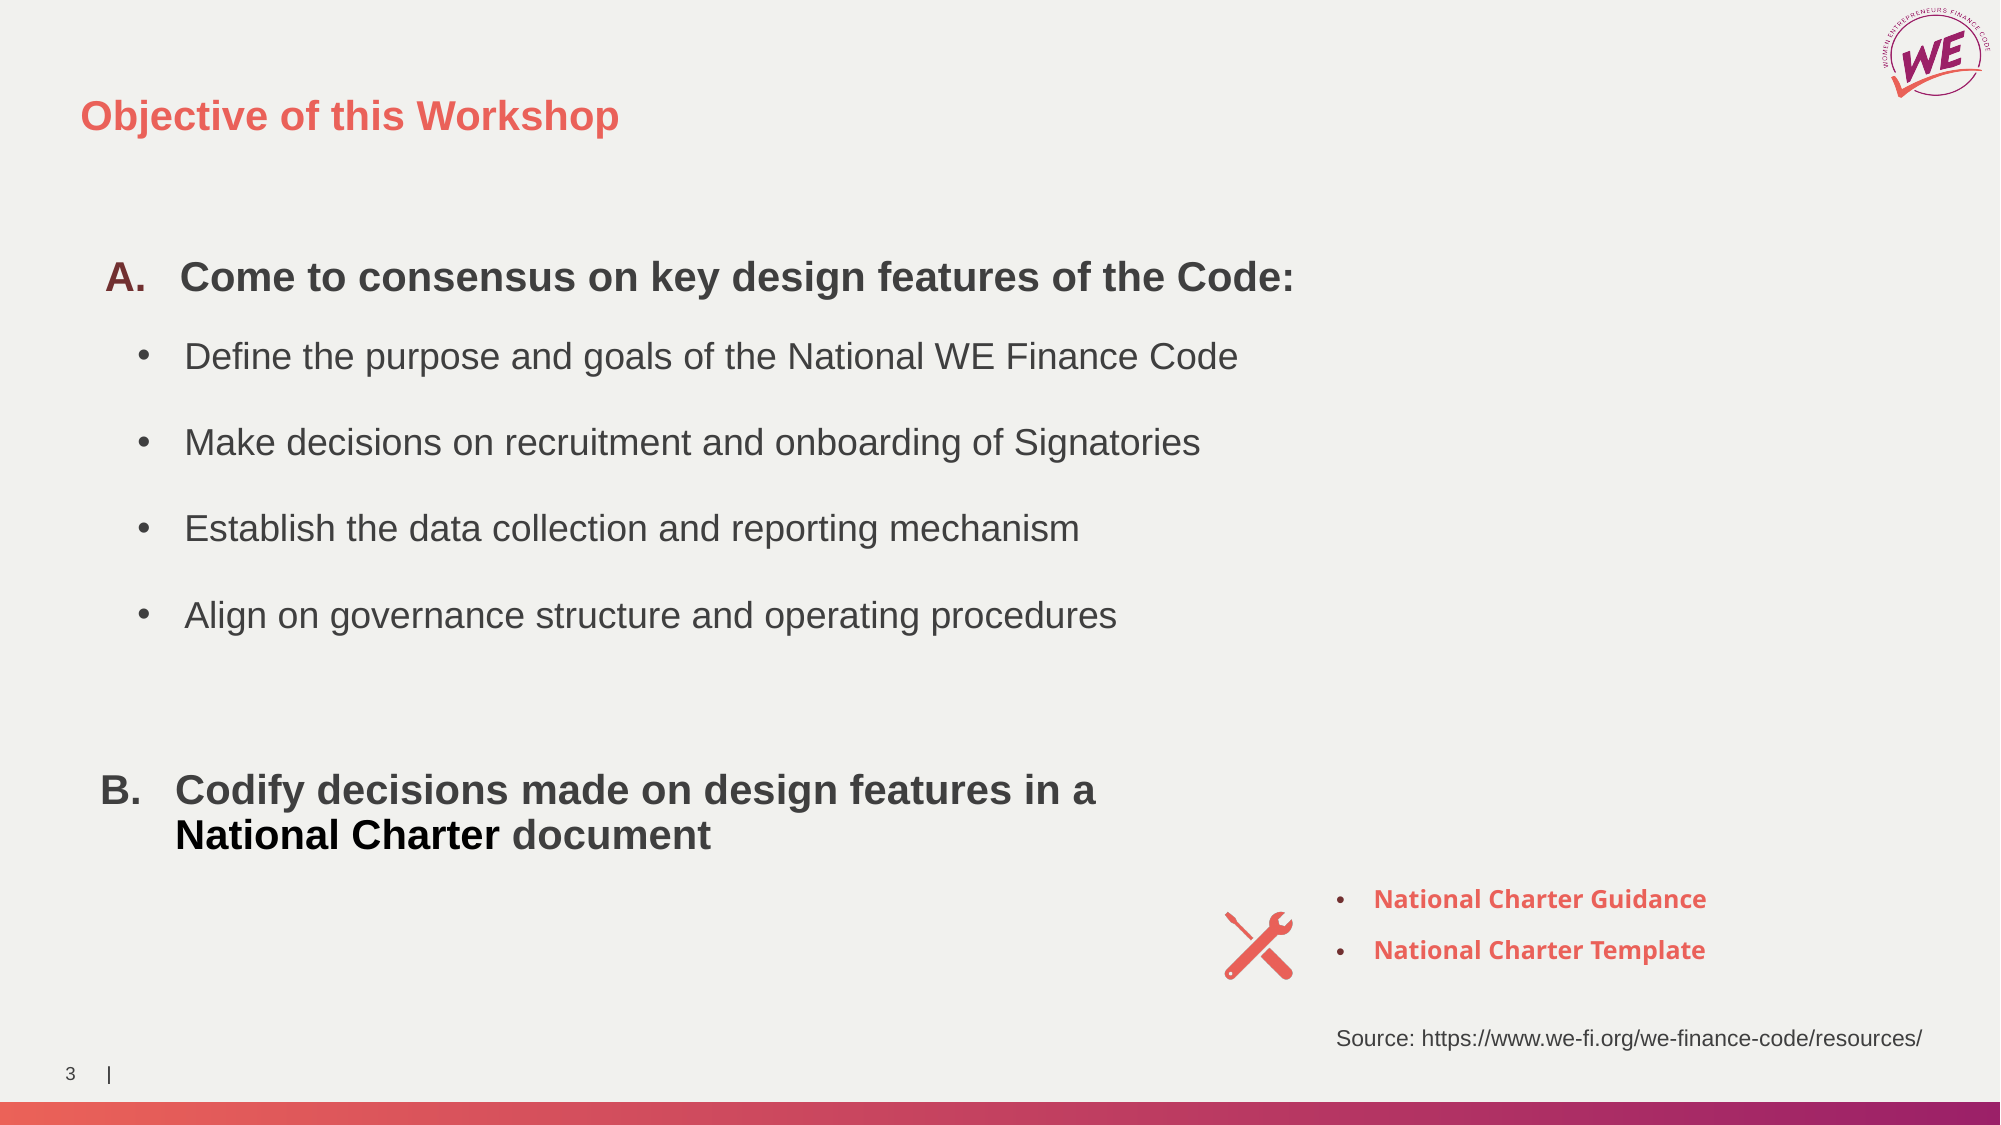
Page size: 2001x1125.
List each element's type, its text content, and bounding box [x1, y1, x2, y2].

picture [1218, 904, 1299, 986]
text_box National Charter Guidance National Charter Template Source: https://www.we-fi.org/we-finance-code/resources/ [1298, 866, 1967, 1073]
picture [1875, 0, 1999, 114]
text_box Objective of this Workshop [65, 81, 1895, 147]
list Come to consensus on key design features of the Code: Define the purpose and goals of the National WE Finance Code Make decisions on recruitment and onboarding of Signatories Establish the data collection and reporting mechanism Align on governance structure and operating procedures Codify decisions made on design features in a National Charter document [70, 247, 1795, 1043]
slide_number 3 [65, 1042, 98, 1103]
